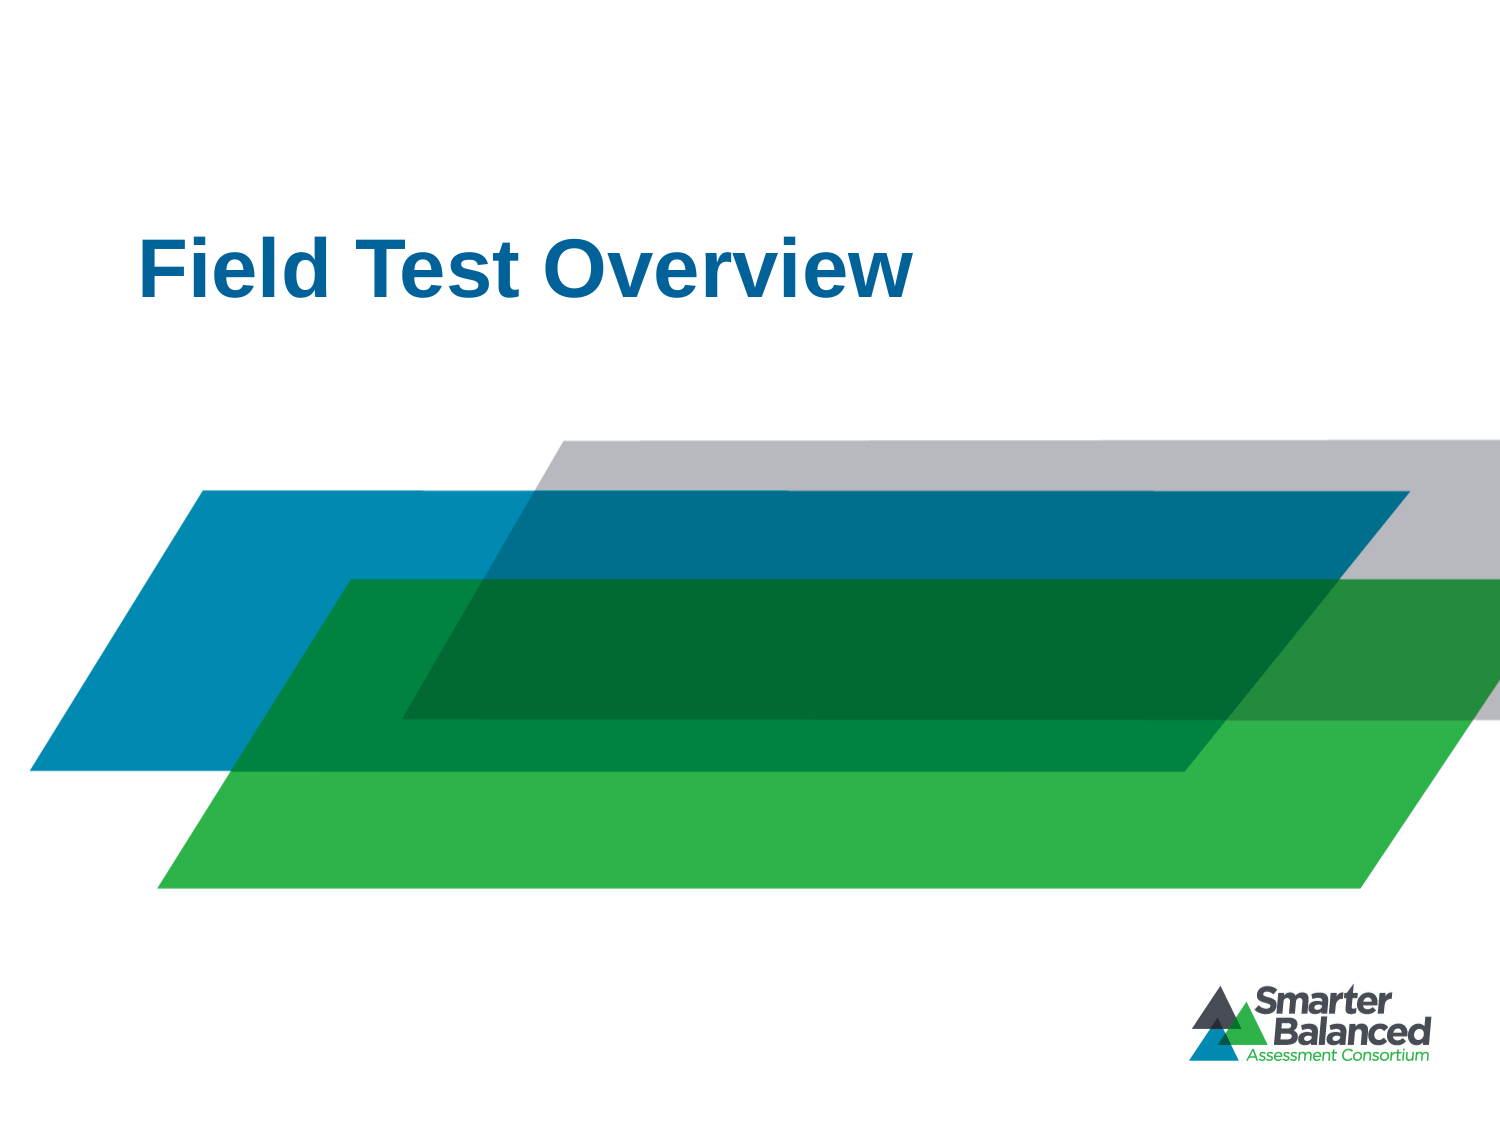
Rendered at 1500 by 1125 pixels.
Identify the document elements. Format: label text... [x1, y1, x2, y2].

picture [0, 0, 1500, 1125]
title Field Test Overview [123, 206, 1454, 318]
